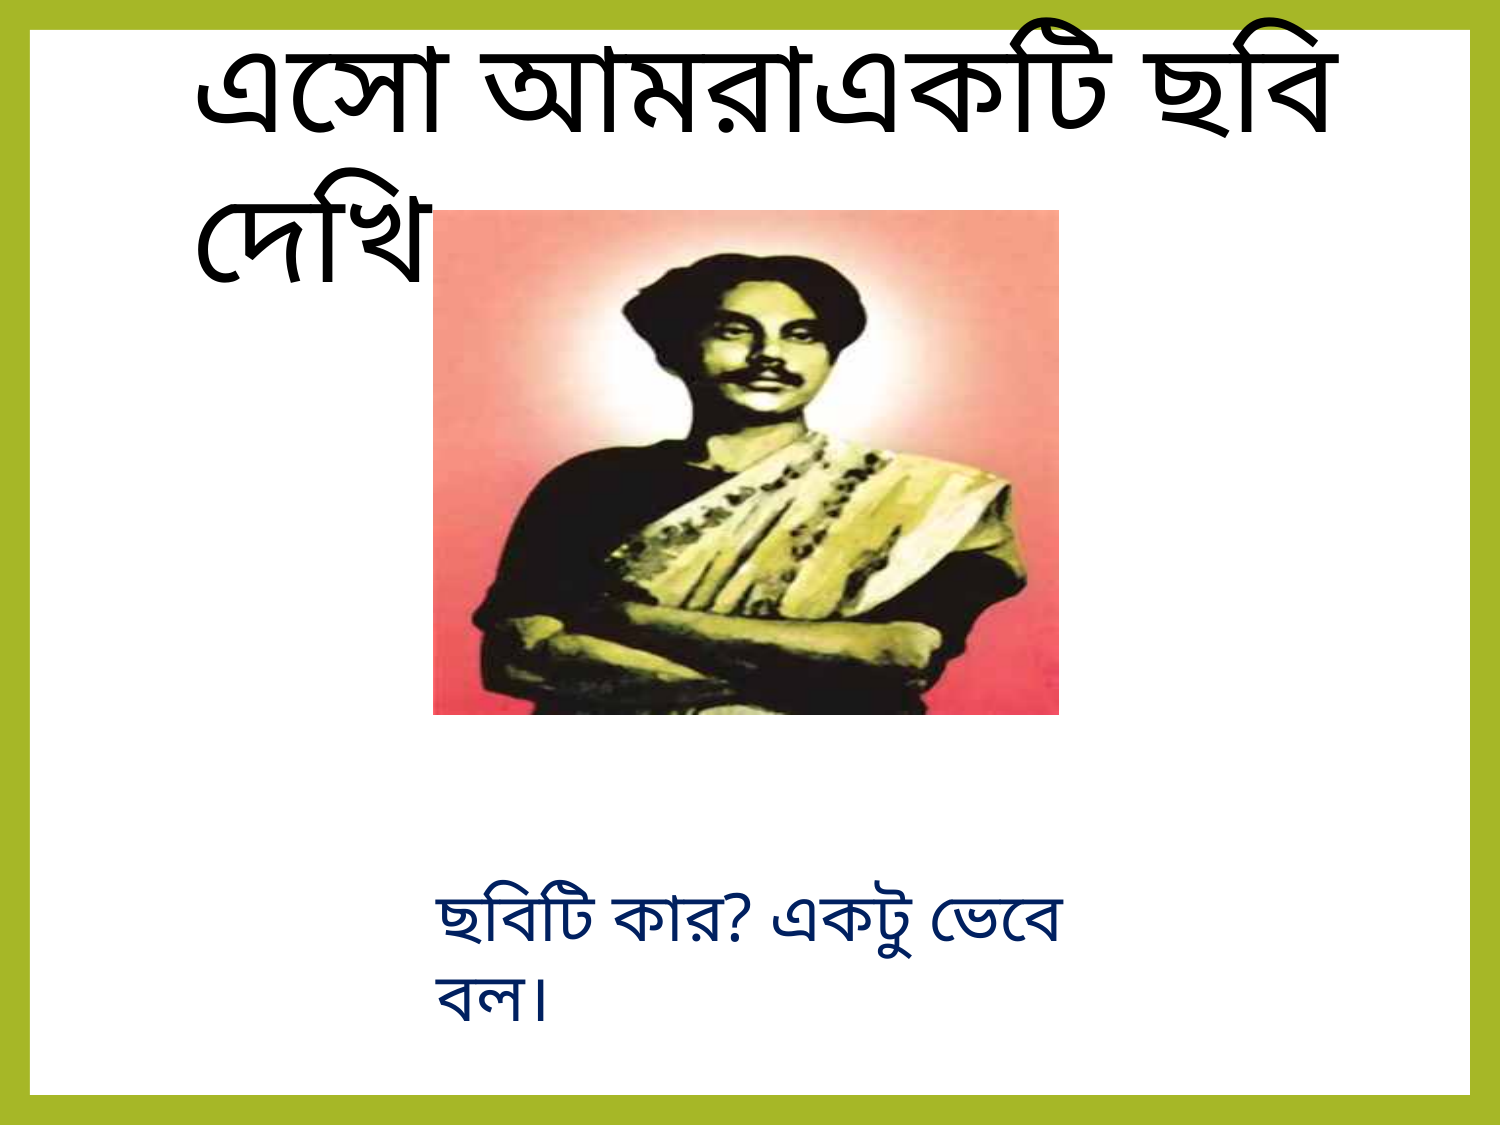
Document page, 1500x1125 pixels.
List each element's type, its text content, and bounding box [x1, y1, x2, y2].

text_box এসো আমরাএকটি ছবি দেখি [177, 0, 1500, 315]
text_box ছবিটি কার? একটু ভেবে বল। [421, 867, 1079, 1042]
picture [433, 210, 1059, 716]
